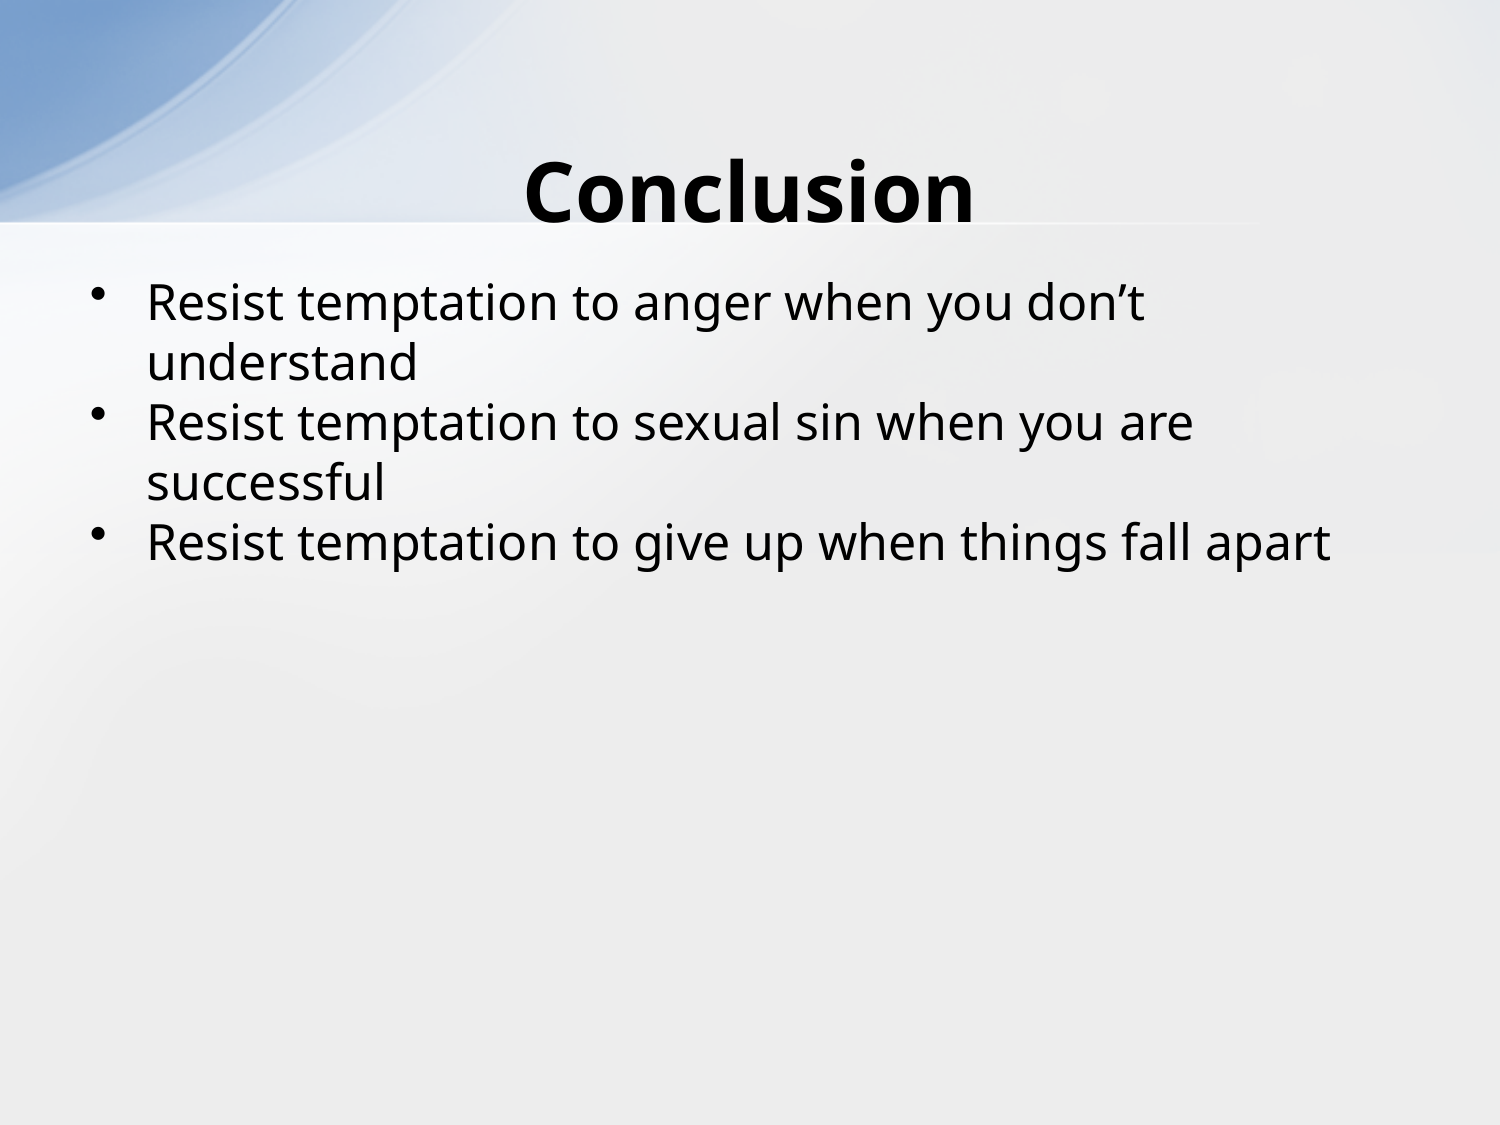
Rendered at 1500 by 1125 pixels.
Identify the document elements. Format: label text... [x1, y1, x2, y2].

title Conclusion [75, 58, 1425, 247]
list Resist temptation to anger when you don’t understand Resist temptation to sexual sin when you are successful Resist temptation to give up when things fall apart [75, 262, 1425, 1005]
picture [0, 0, 1500, 1125]
